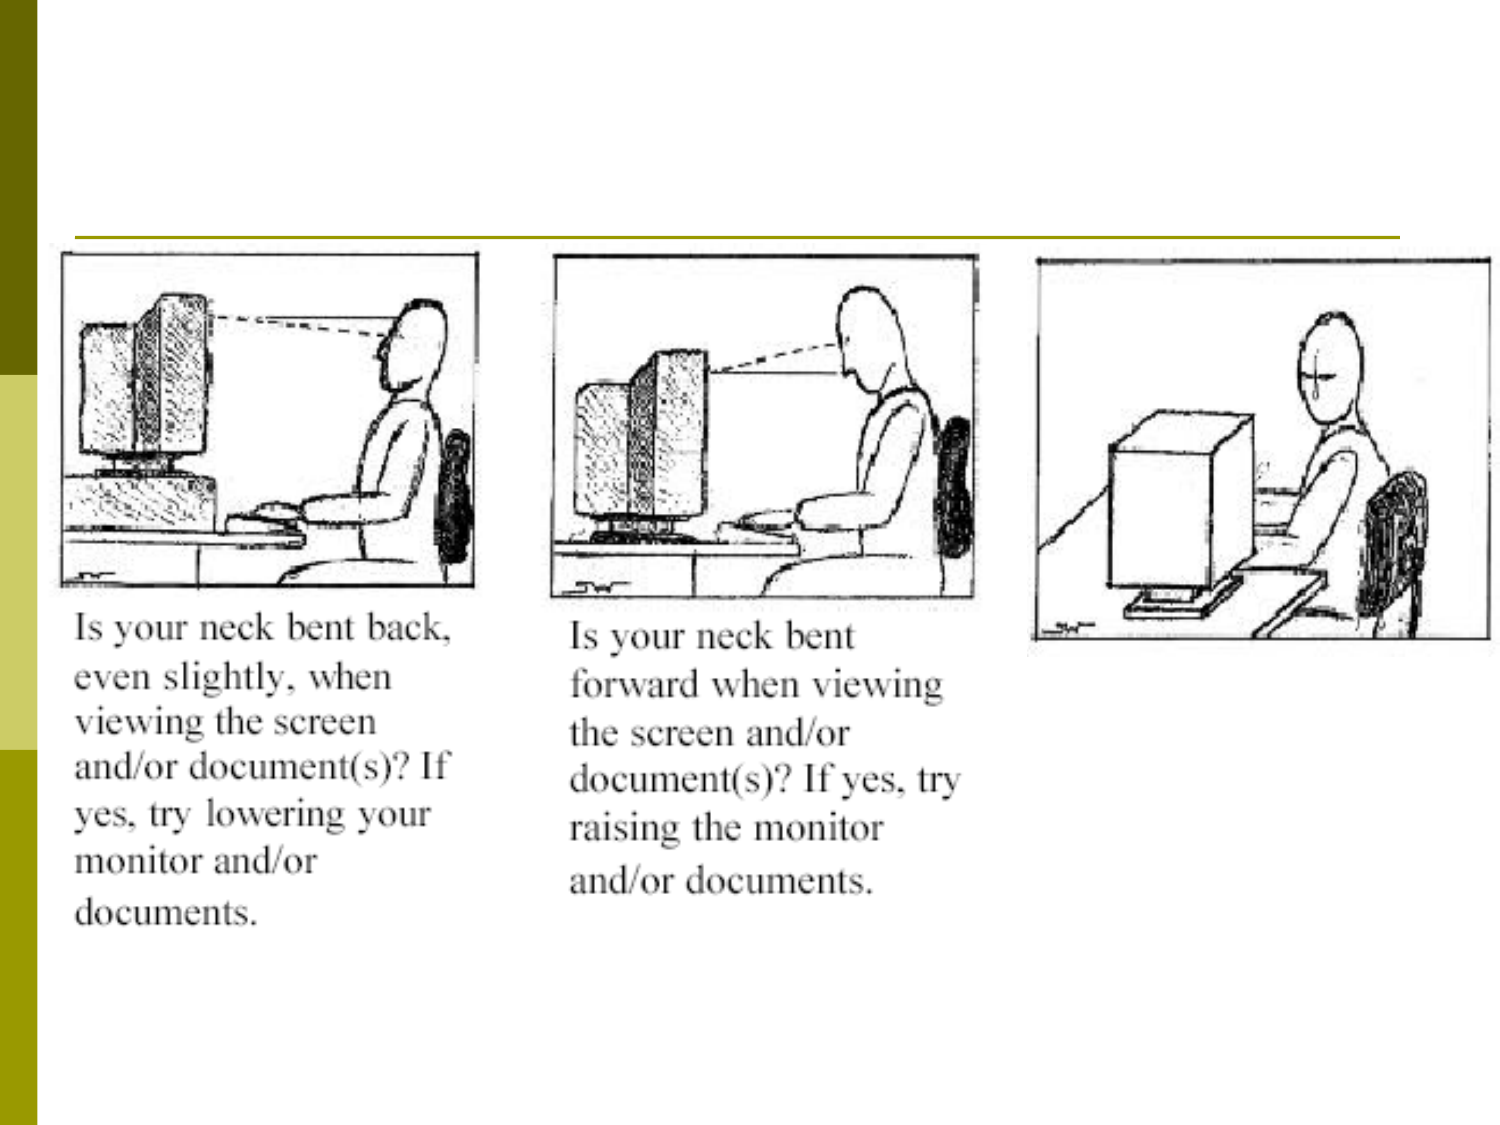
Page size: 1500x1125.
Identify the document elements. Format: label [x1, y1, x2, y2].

picture [40, 243, 514, 941]
picture [537, 243, 987, 918]
picture [1027, 243, 1500, 657]
